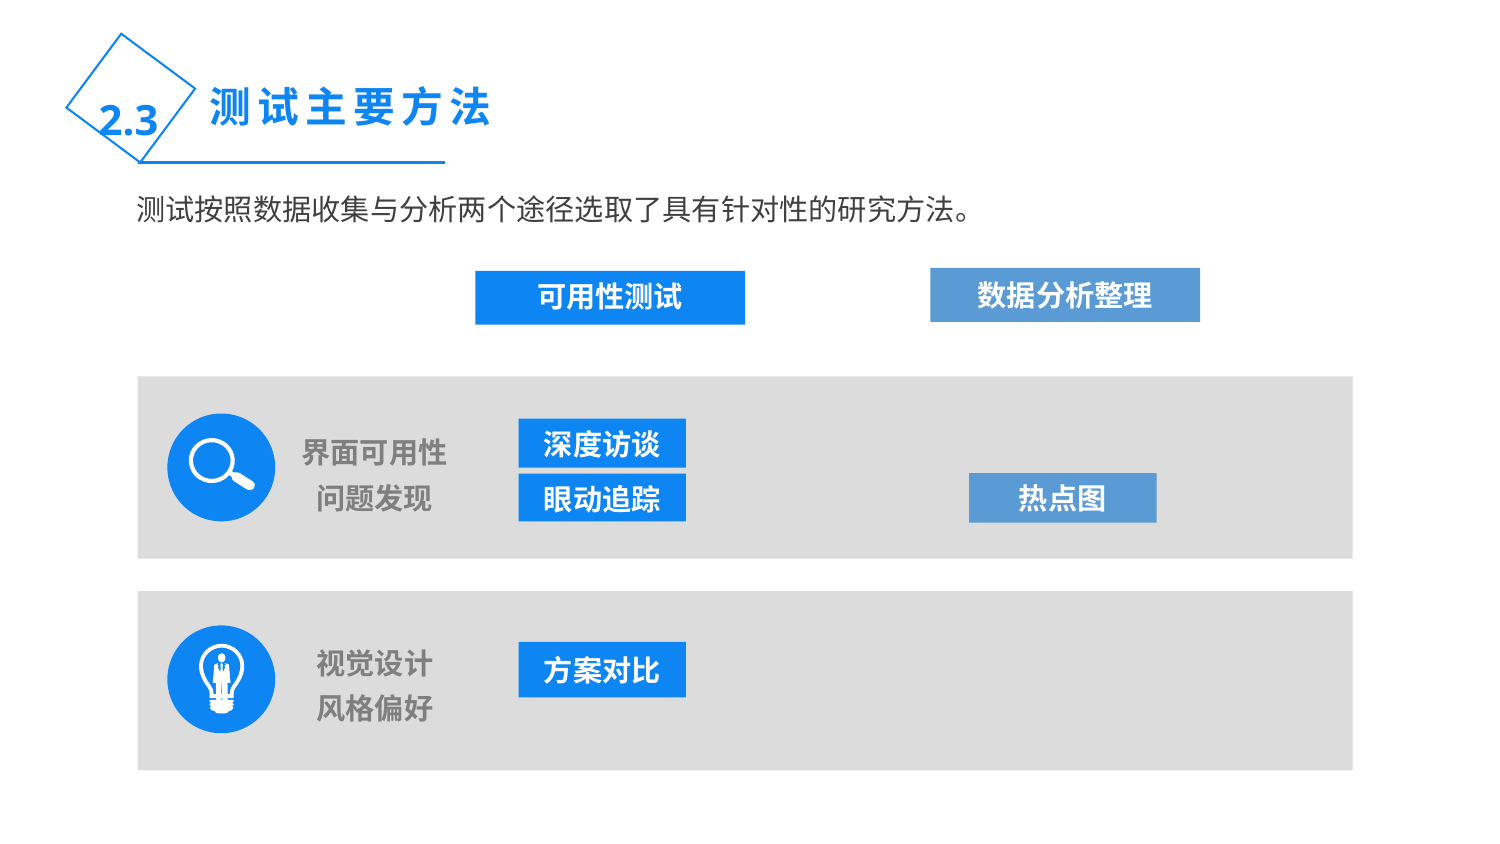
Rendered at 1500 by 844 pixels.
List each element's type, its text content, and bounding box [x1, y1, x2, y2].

text_box 2.3 [83, 61, 185, 144]
text_box [167, 413, 276, 522]
text_box 可用性测试 [475, 270, 746, 325]
text_box 深度访谈 [518, 418, 686, 468]
text_box [64, 83, 83, 122]
text_box 眼动追踪 [518, 473, 686, 522]
text_box [188, 438, 255, 491]
text_box [137, 376, 1353, 559]
text_box 测试按照数据收集与分析两个途径选取了具有针对性的研究方法。 [121, 166, 1386, 230]
text_box 热点图 [969, 473, 1157, 523]
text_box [199, 643, 245, 714]
text_box [99, 32, 160, 61]
text_box [167, 625, 276, 734]
text_box 视觉设计风格偏好 [287, 635, 463, 725]
text_box [113, 144, 156, 162]
text_box 方案对比 [518, 641, 686, 698]
text_box 界面可用性问题发现 [274, 425, 475, 514]
text_box 测试主要方法 [195, 64, 727, 147]
text_box [137, 591, 1353, 771]
text_box [185, 79, 195, 104]
text_box 数据分析整理 [930, 267, 1201, 322]
